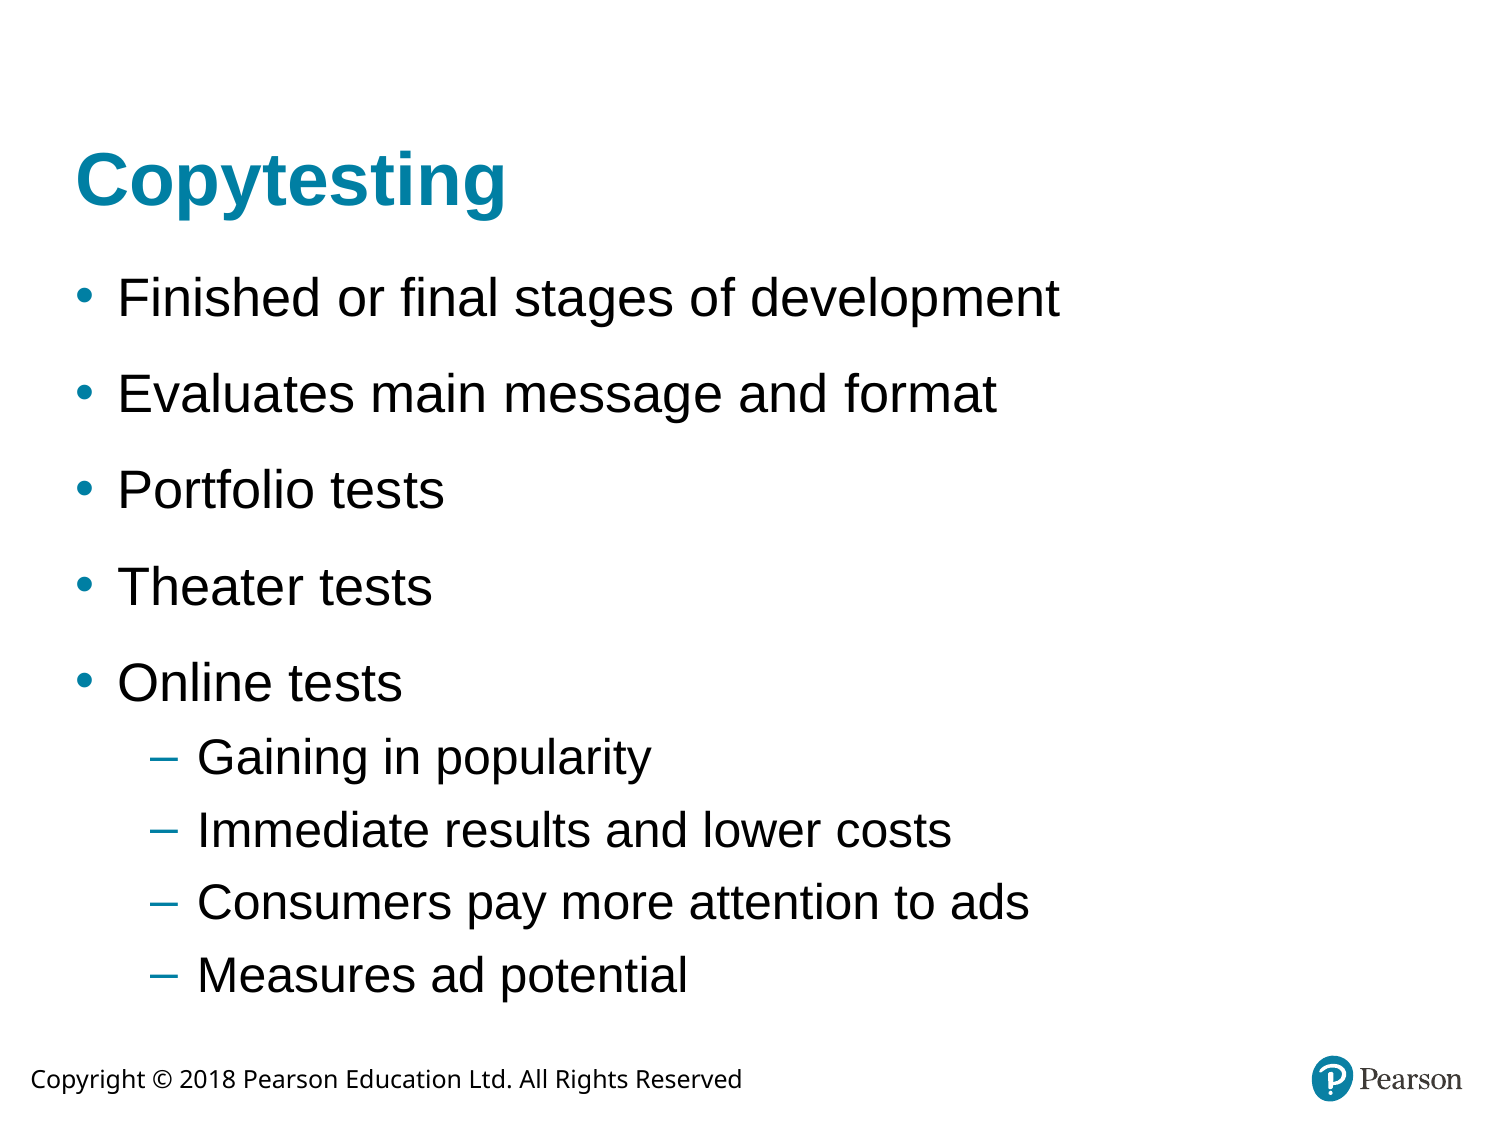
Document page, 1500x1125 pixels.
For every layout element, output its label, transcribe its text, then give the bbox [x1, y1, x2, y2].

title Copytesting [75, 40, 1425, 221]
list Finished or final stages of development Evaluates main message and format Portfolio tests Theater tests Online tests Gaining in popularity Immediate results and lower costs Consumers pay more attention to ads Measures ad potential [75, 262, 1425, 1005]
